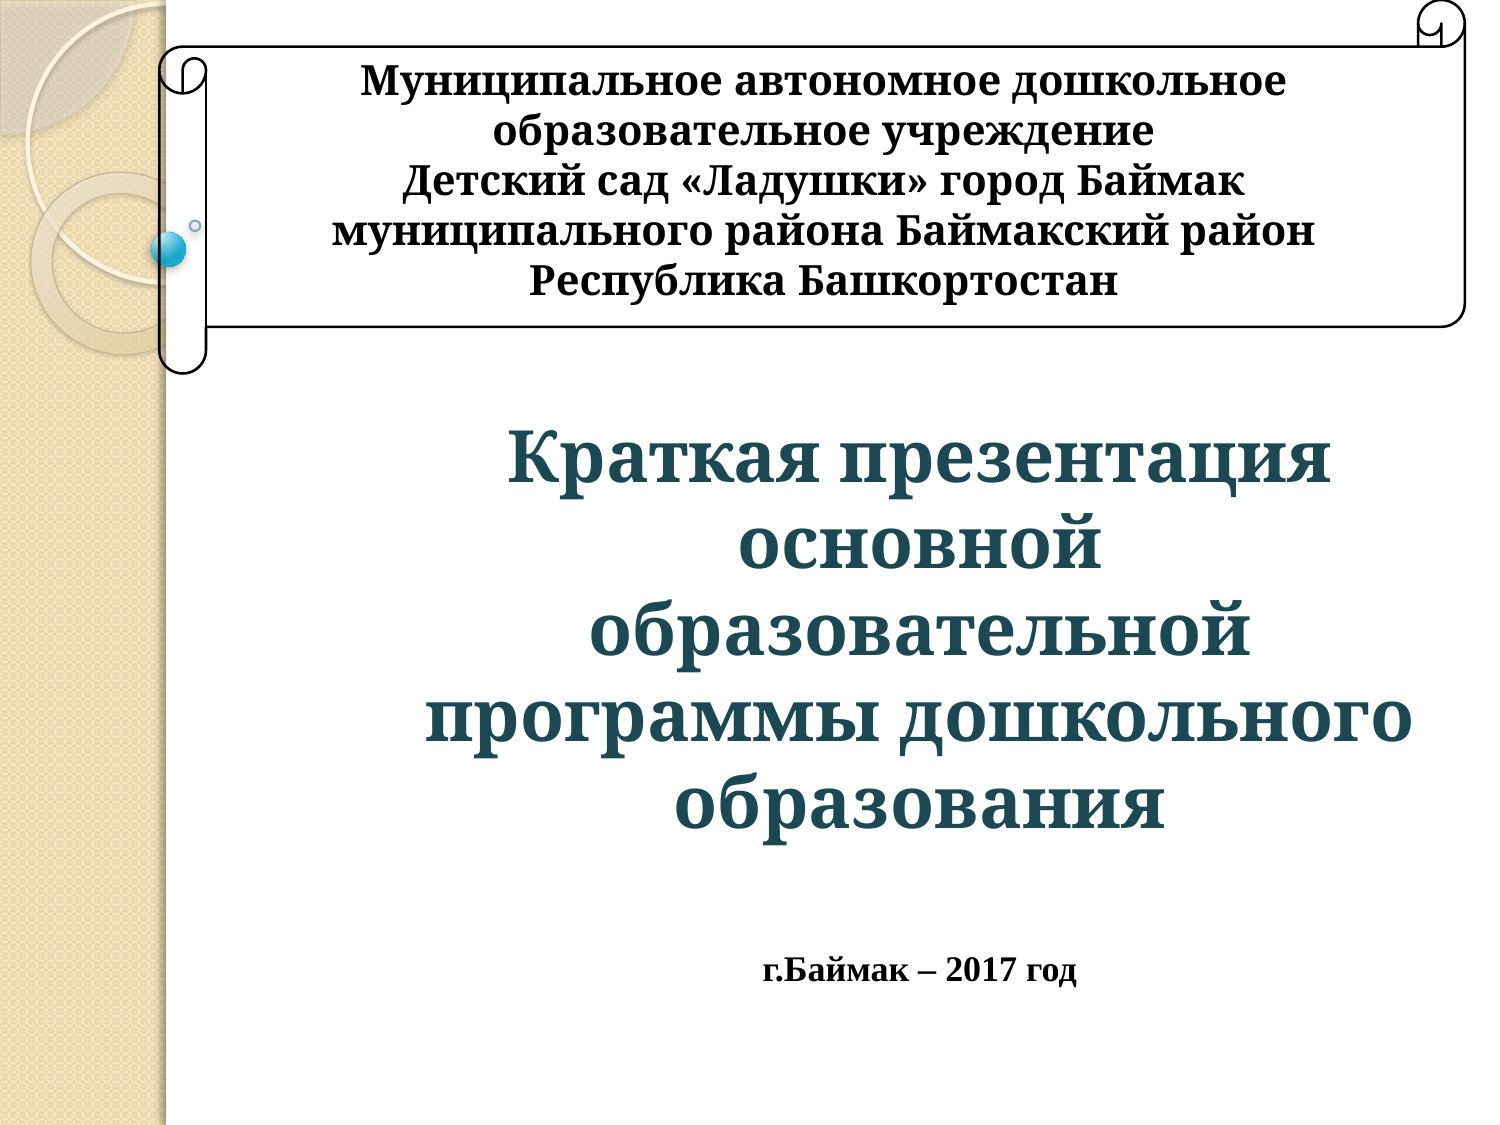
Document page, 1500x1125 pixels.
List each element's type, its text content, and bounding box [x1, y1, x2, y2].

title Краткая презентация основной образовательной программы дошкольного образования г.Баймак – 2017 год [410, 327, 1430, 997]
text_box [737, 72, 779, 183]
text_box Муниципальное автономное дошкольное образовательное учреждение Детский сад «Ладушки» город Баймак муниципального района Баймакский район Республика Башкортостан [159, 0, 1465, 374]
